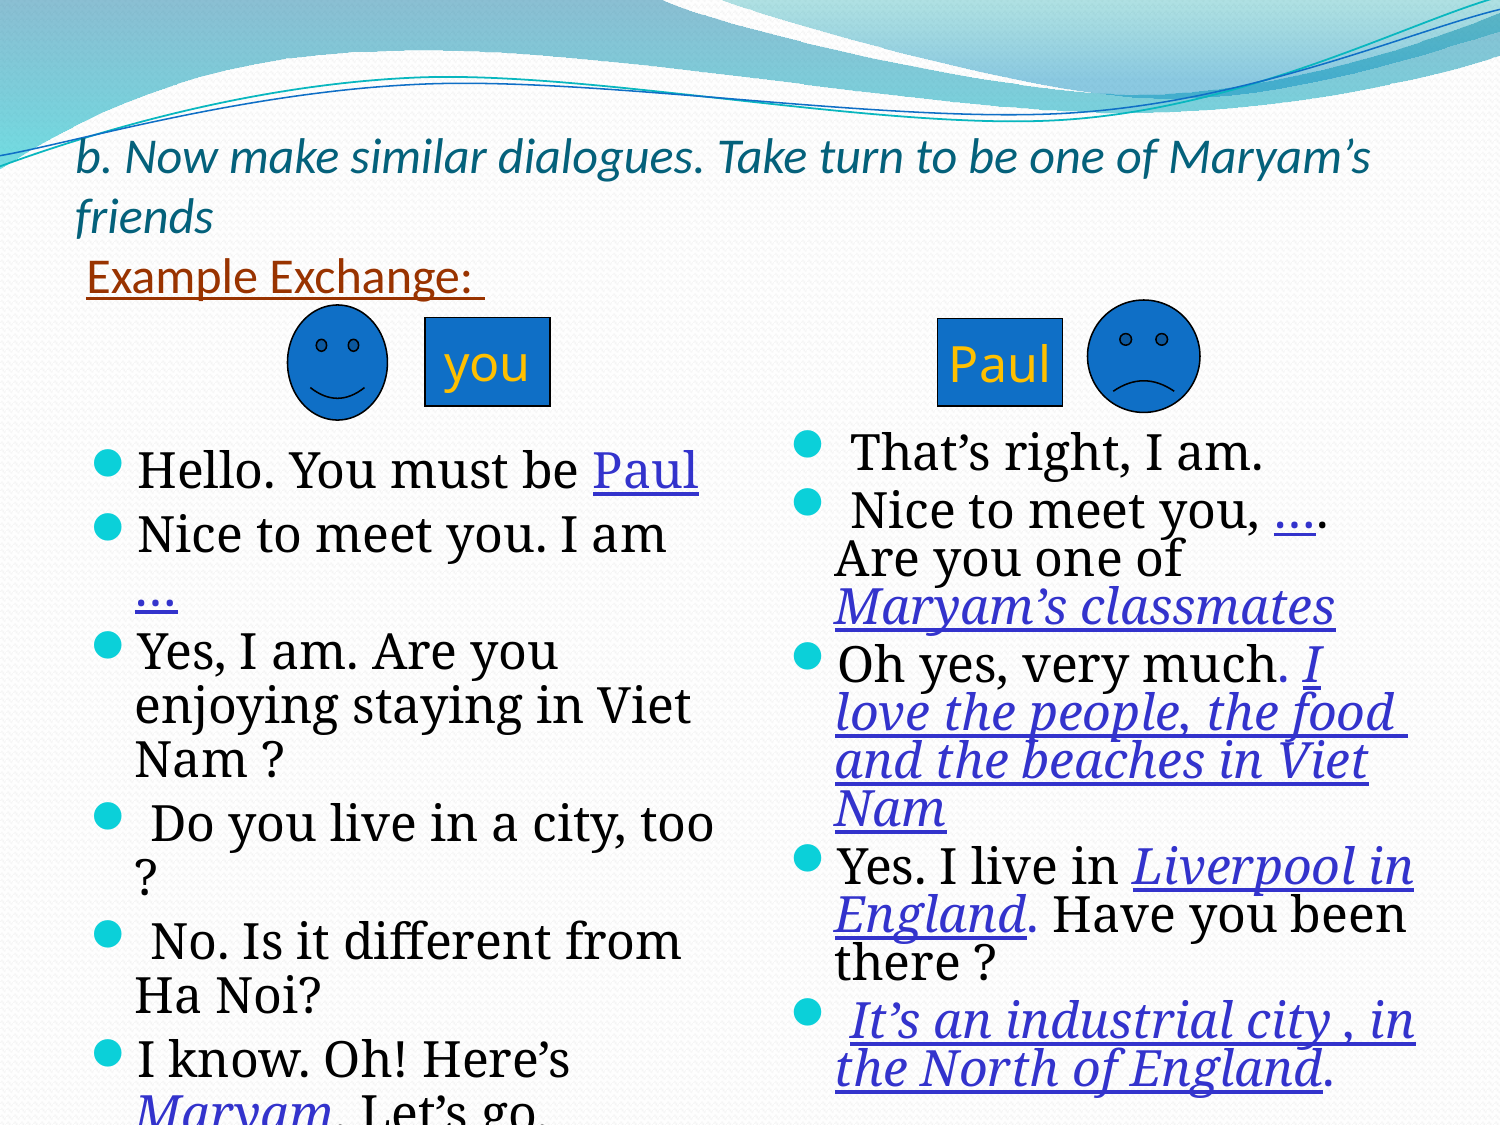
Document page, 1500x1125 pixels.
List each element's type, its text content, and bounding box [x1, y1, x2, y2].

text_box [1087, 299, 1201, 413]
text_box [287, 304, 388, 421]
title b. Now make similar dialogues. Take turn to be one of Maryam’s friends Example Exchange: [75, 115, 1425, 304]
list That’s right, I am. Nice to meet you, …. Are you one of Maryam’s classmates Oh yes, very much. I love the people, the food and the beaches in Viet Nam Yes. I live in Liverpool in England. Have you been there ? It’s an industrial city , in the North of England. [774, 425, 1438, 1125]
text_box Paul [937, 318, 1063, 407]
text_box you [425, 317, 550, 407]
list Hello. You must be Paul Nice to meet you. I am … Yes, I am. Are you enjoying staying in Viet Nam ? Do you live in a city, too ? No. Is it different from Ha Noi? I know. Oh! Here’s Maryam. Let’s go. [75, 437, 738, 1050]
